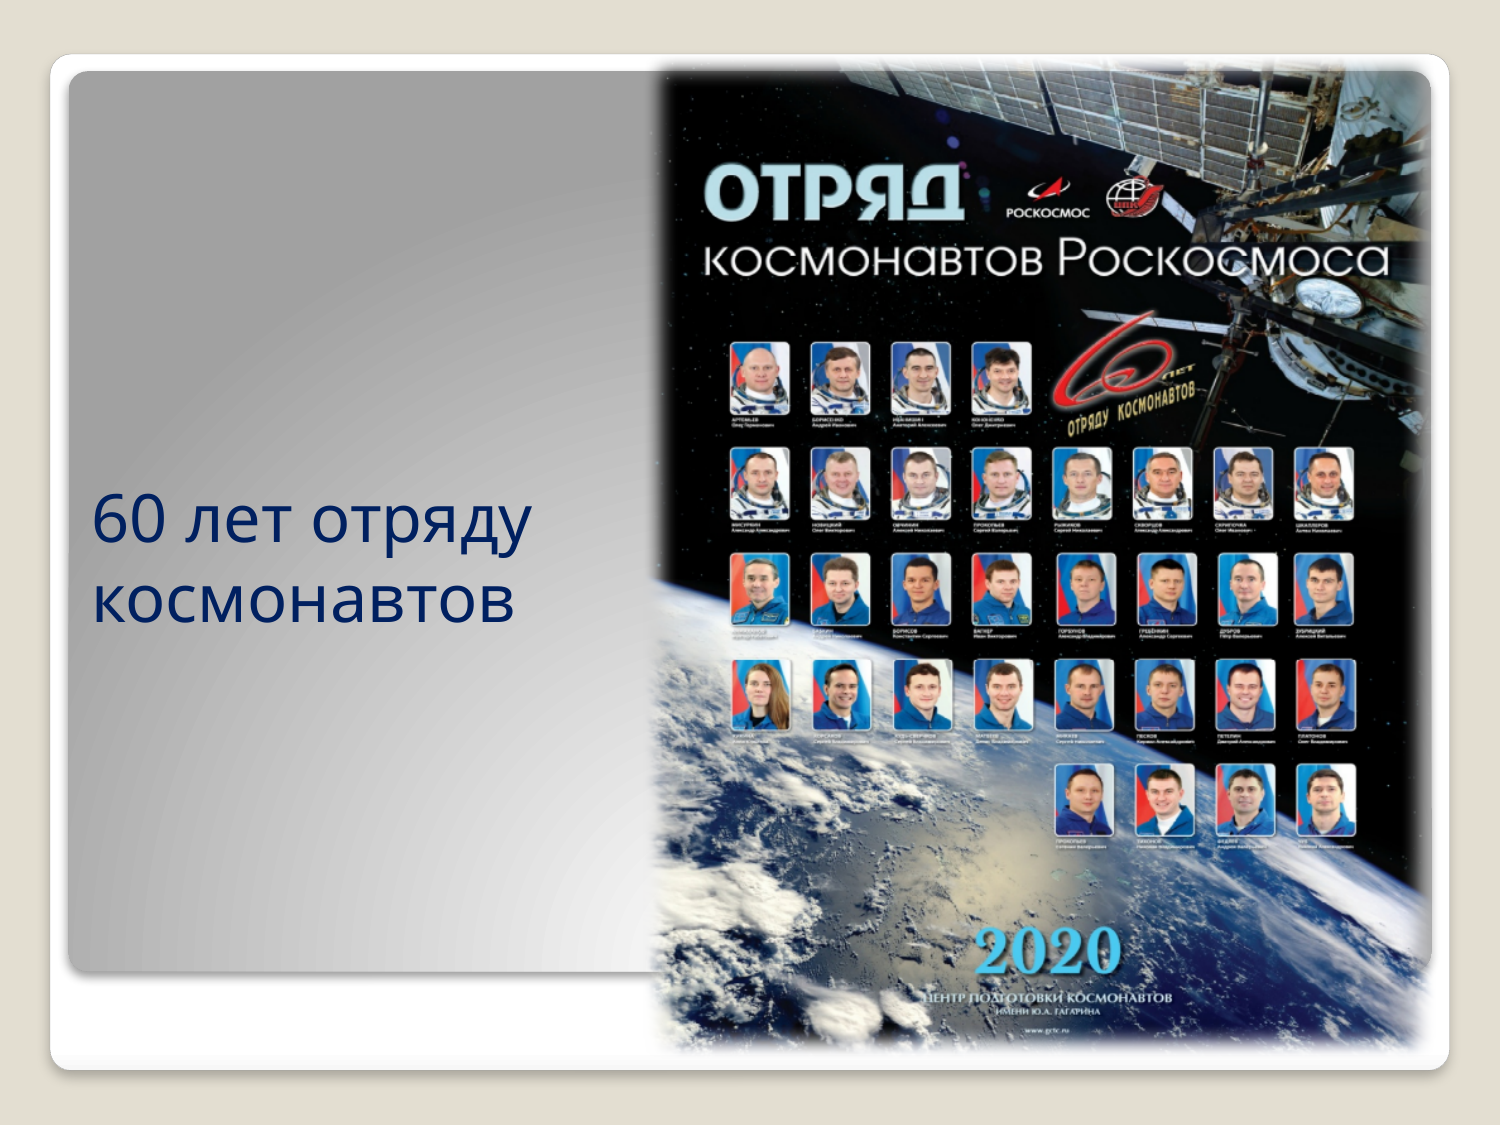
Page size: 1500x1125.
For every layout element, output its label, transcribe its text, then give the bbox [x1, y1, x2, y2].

title 60 лет отряду космонавтов [76, 90, 636, 643]
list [643, 54, 1436, 1059]
